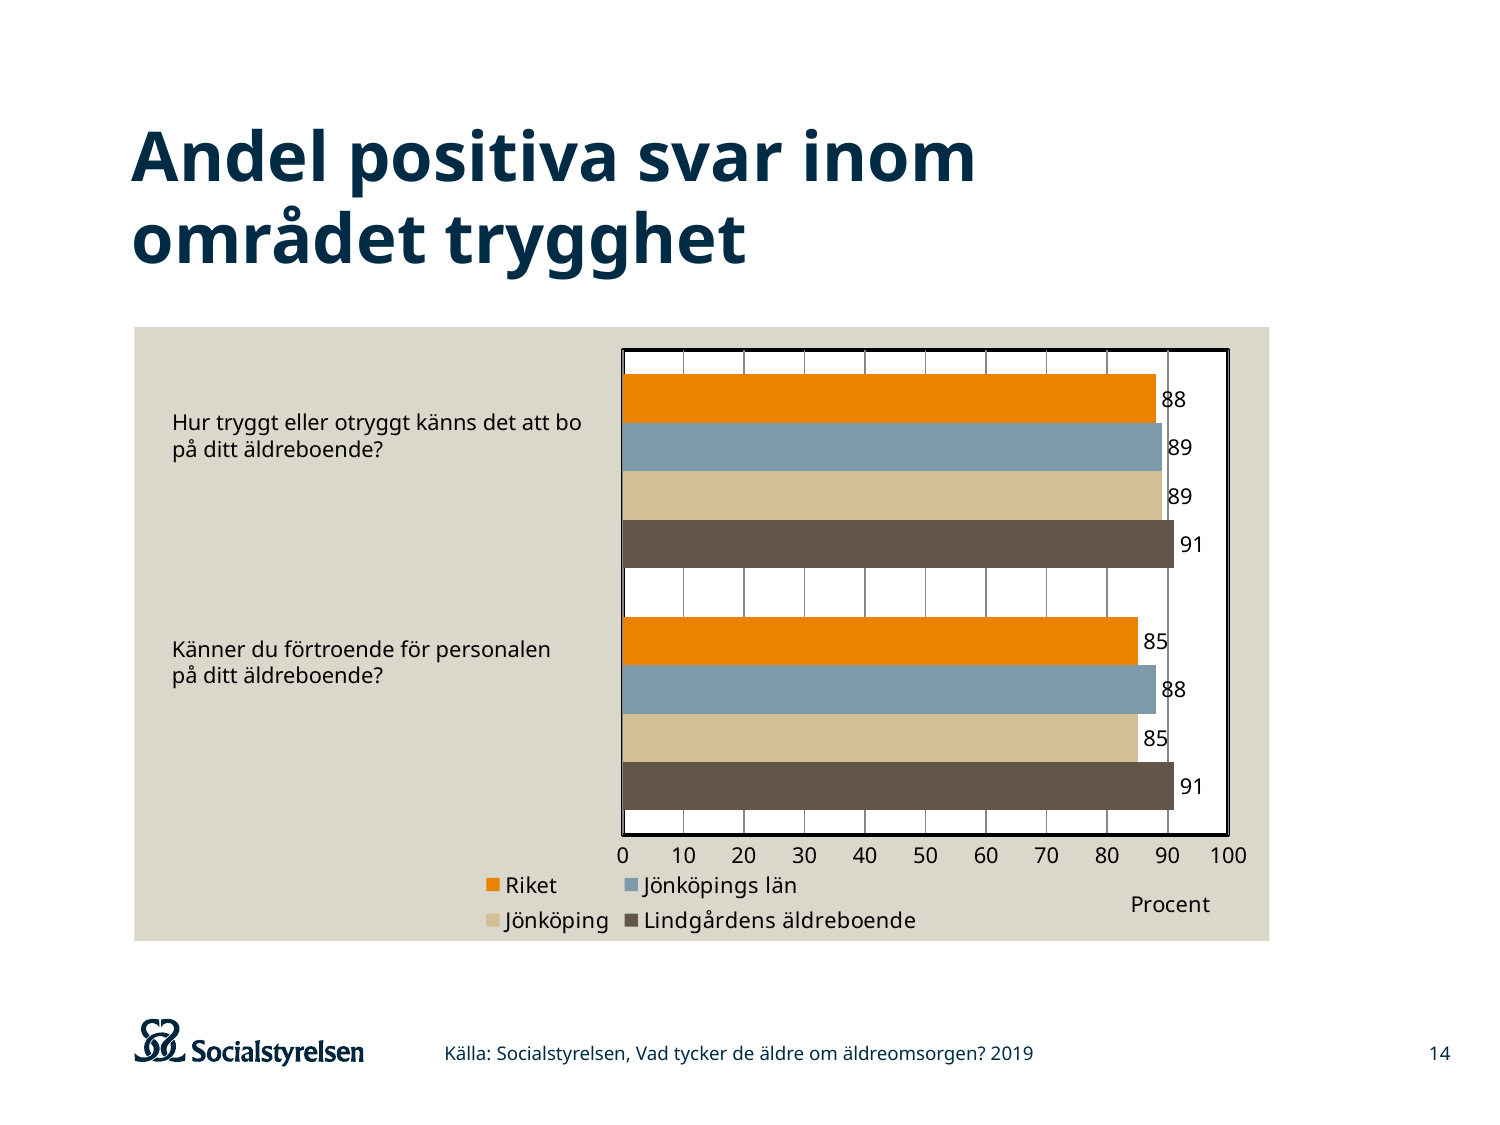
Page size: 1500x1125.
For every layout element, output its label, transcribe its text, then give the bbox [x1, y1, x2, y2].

slide_number 14 [1379, 1032, 1451, 1077]
chart [134, 326, 1270, 942]
footer Källa: Socialstyrelsen, Vad tycker de äldre om äldreomsorgen? 2019 [444, 1032, 1110, 1077]
title Andel positiva svar inom området trygghet [131, 112, 1273, 326]
